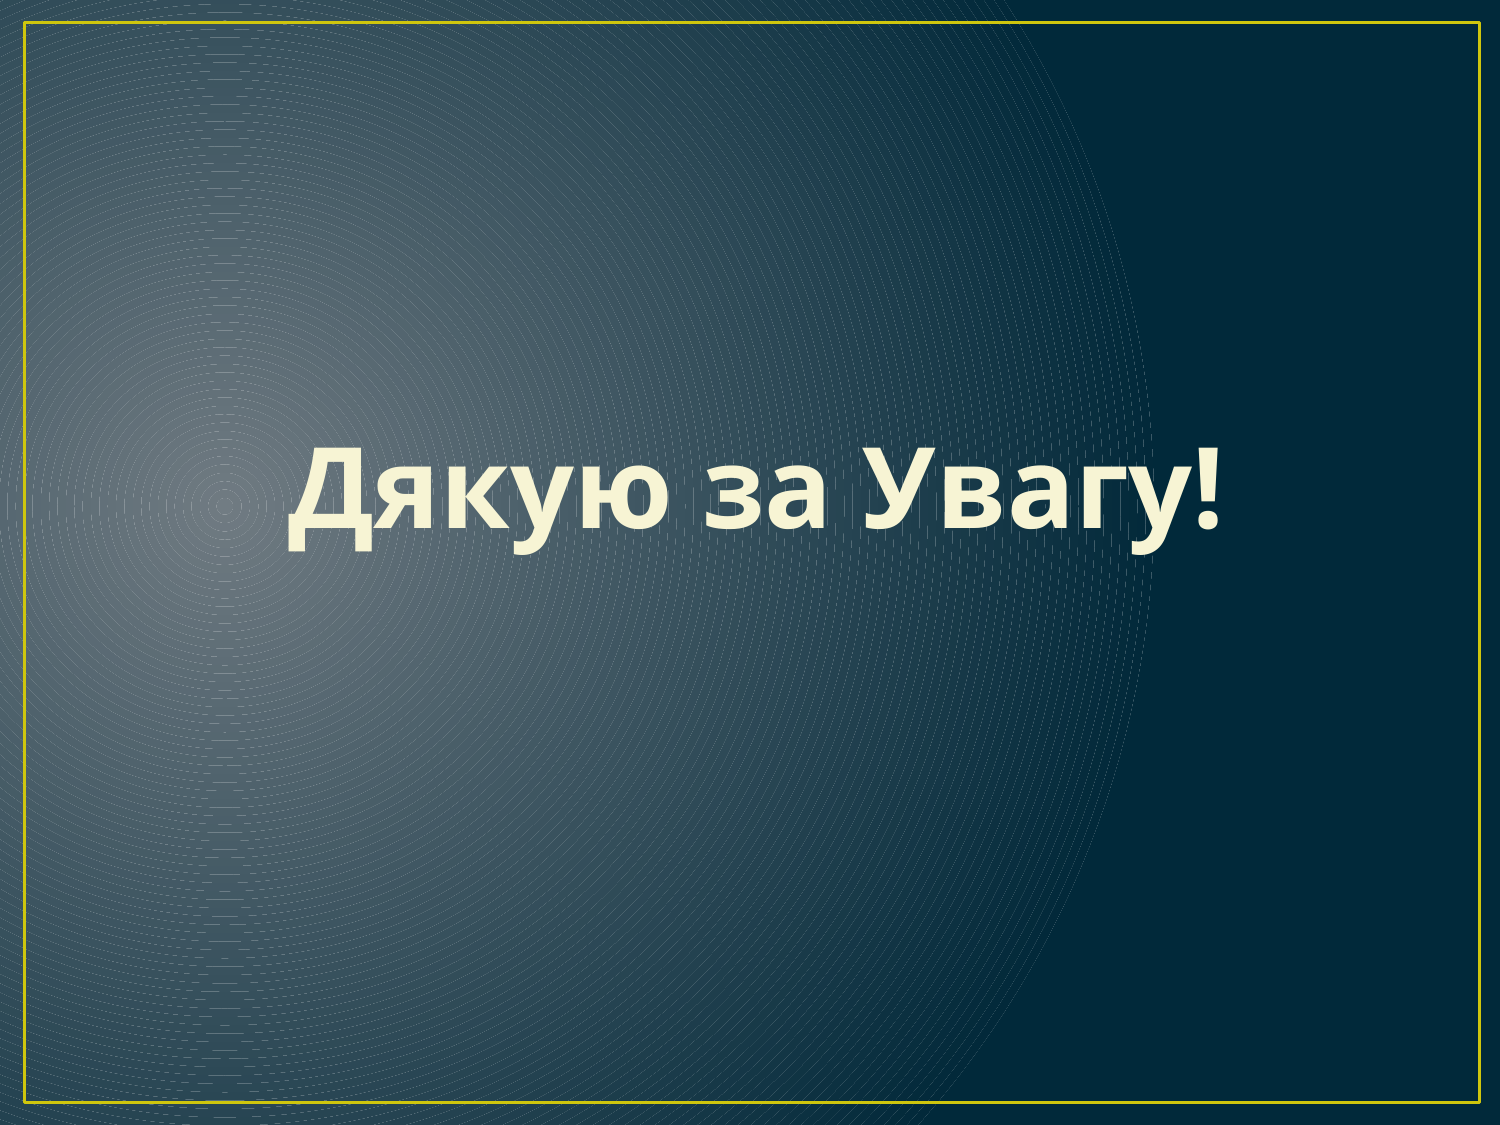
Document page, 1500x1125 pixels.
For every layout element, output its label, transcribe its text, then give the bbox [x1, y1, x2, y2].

text_box Дякую за Увагу! [147, 408, 1367, 559]
